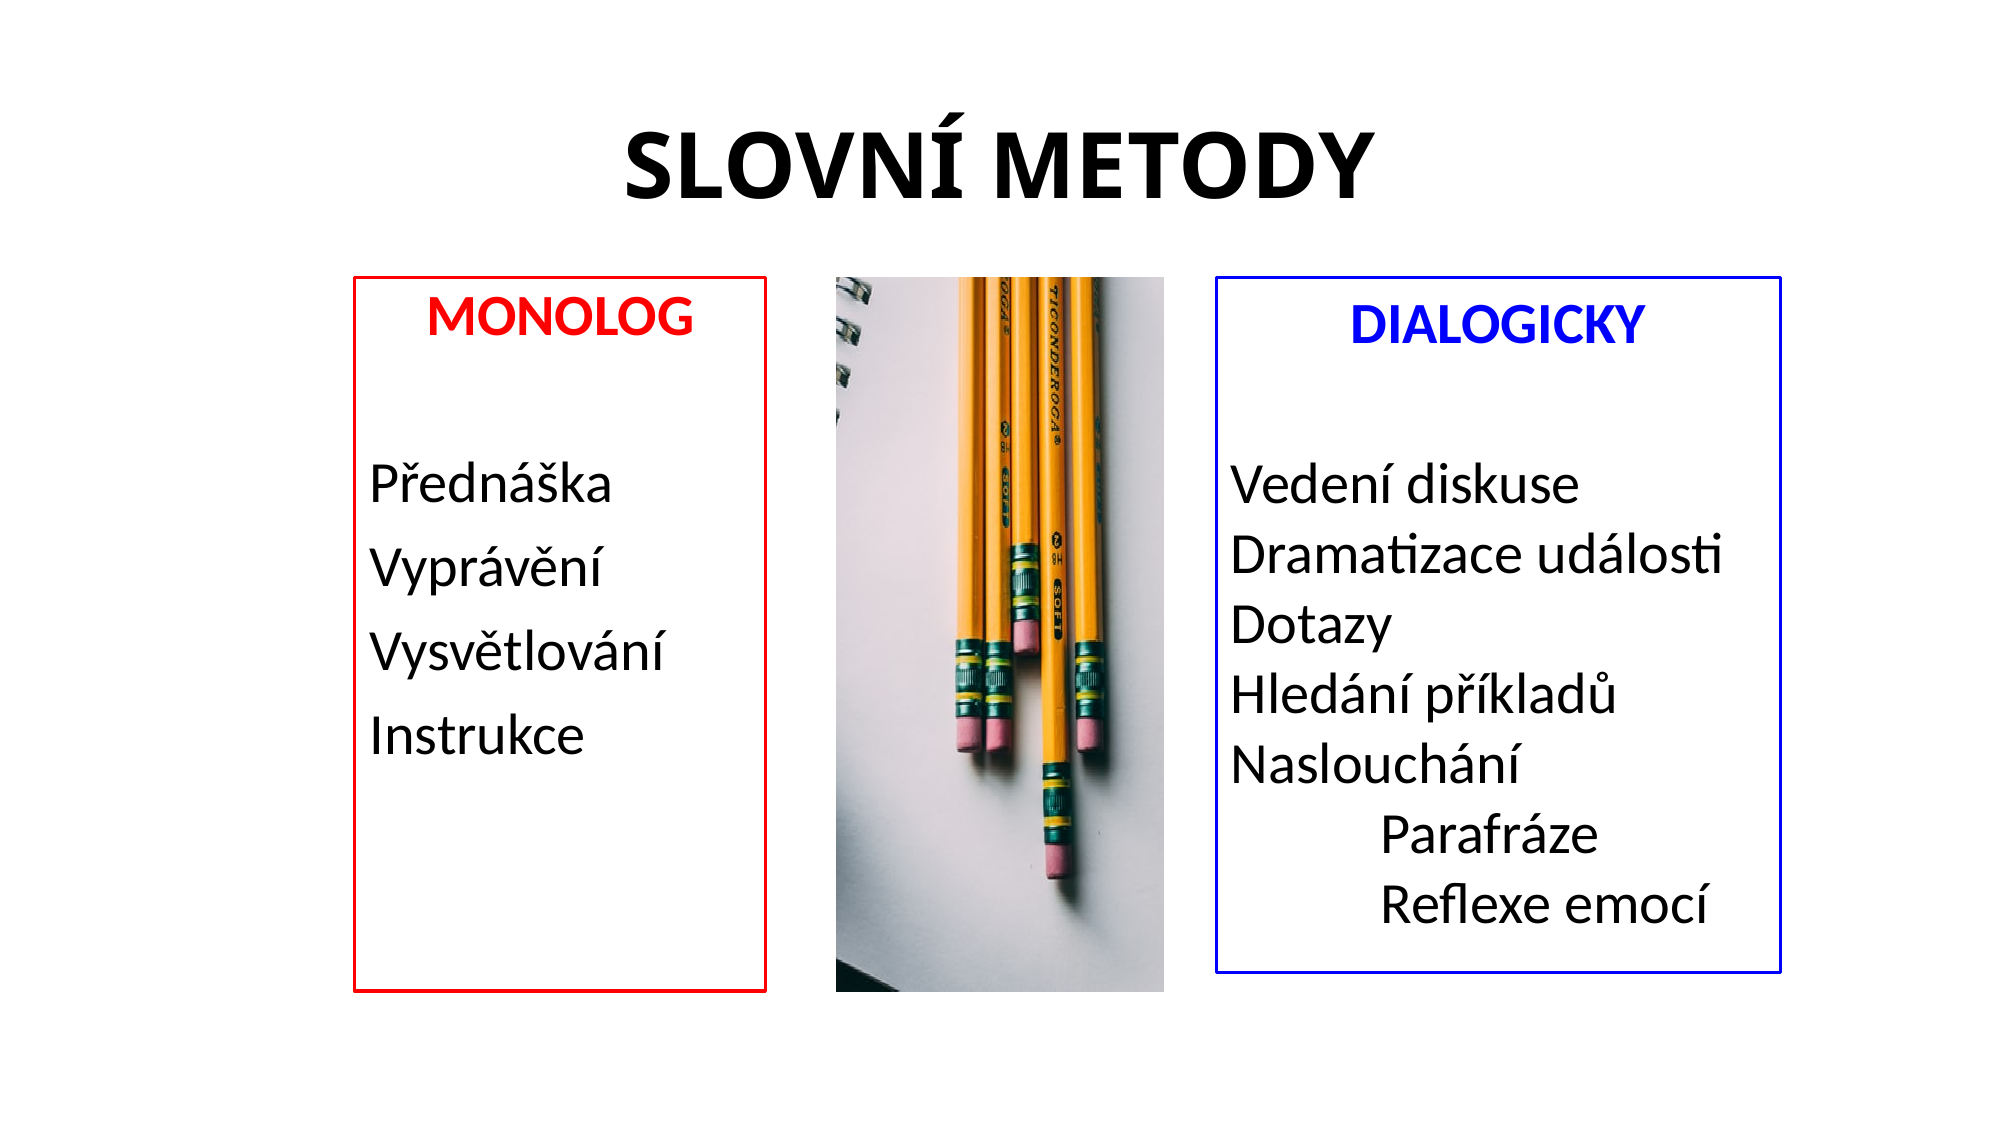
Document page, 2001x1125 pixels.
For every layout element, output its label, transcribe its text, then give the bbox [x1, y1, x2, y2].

picture [836, 277, 1164, 992]
title SLOVNÍ METODY [137, 59, 1863, 278]
list MONOLOG Přednáška Vyprávění Vysvětlování Instrukce [354, 277, 766, 992]
text_box DIALOGICKY Vedení diskuse Dramatizace události Dotazy Hledání příkladů Naslouchání Parafráze Reflexe emocí [1216, 277, 1781, 973]
